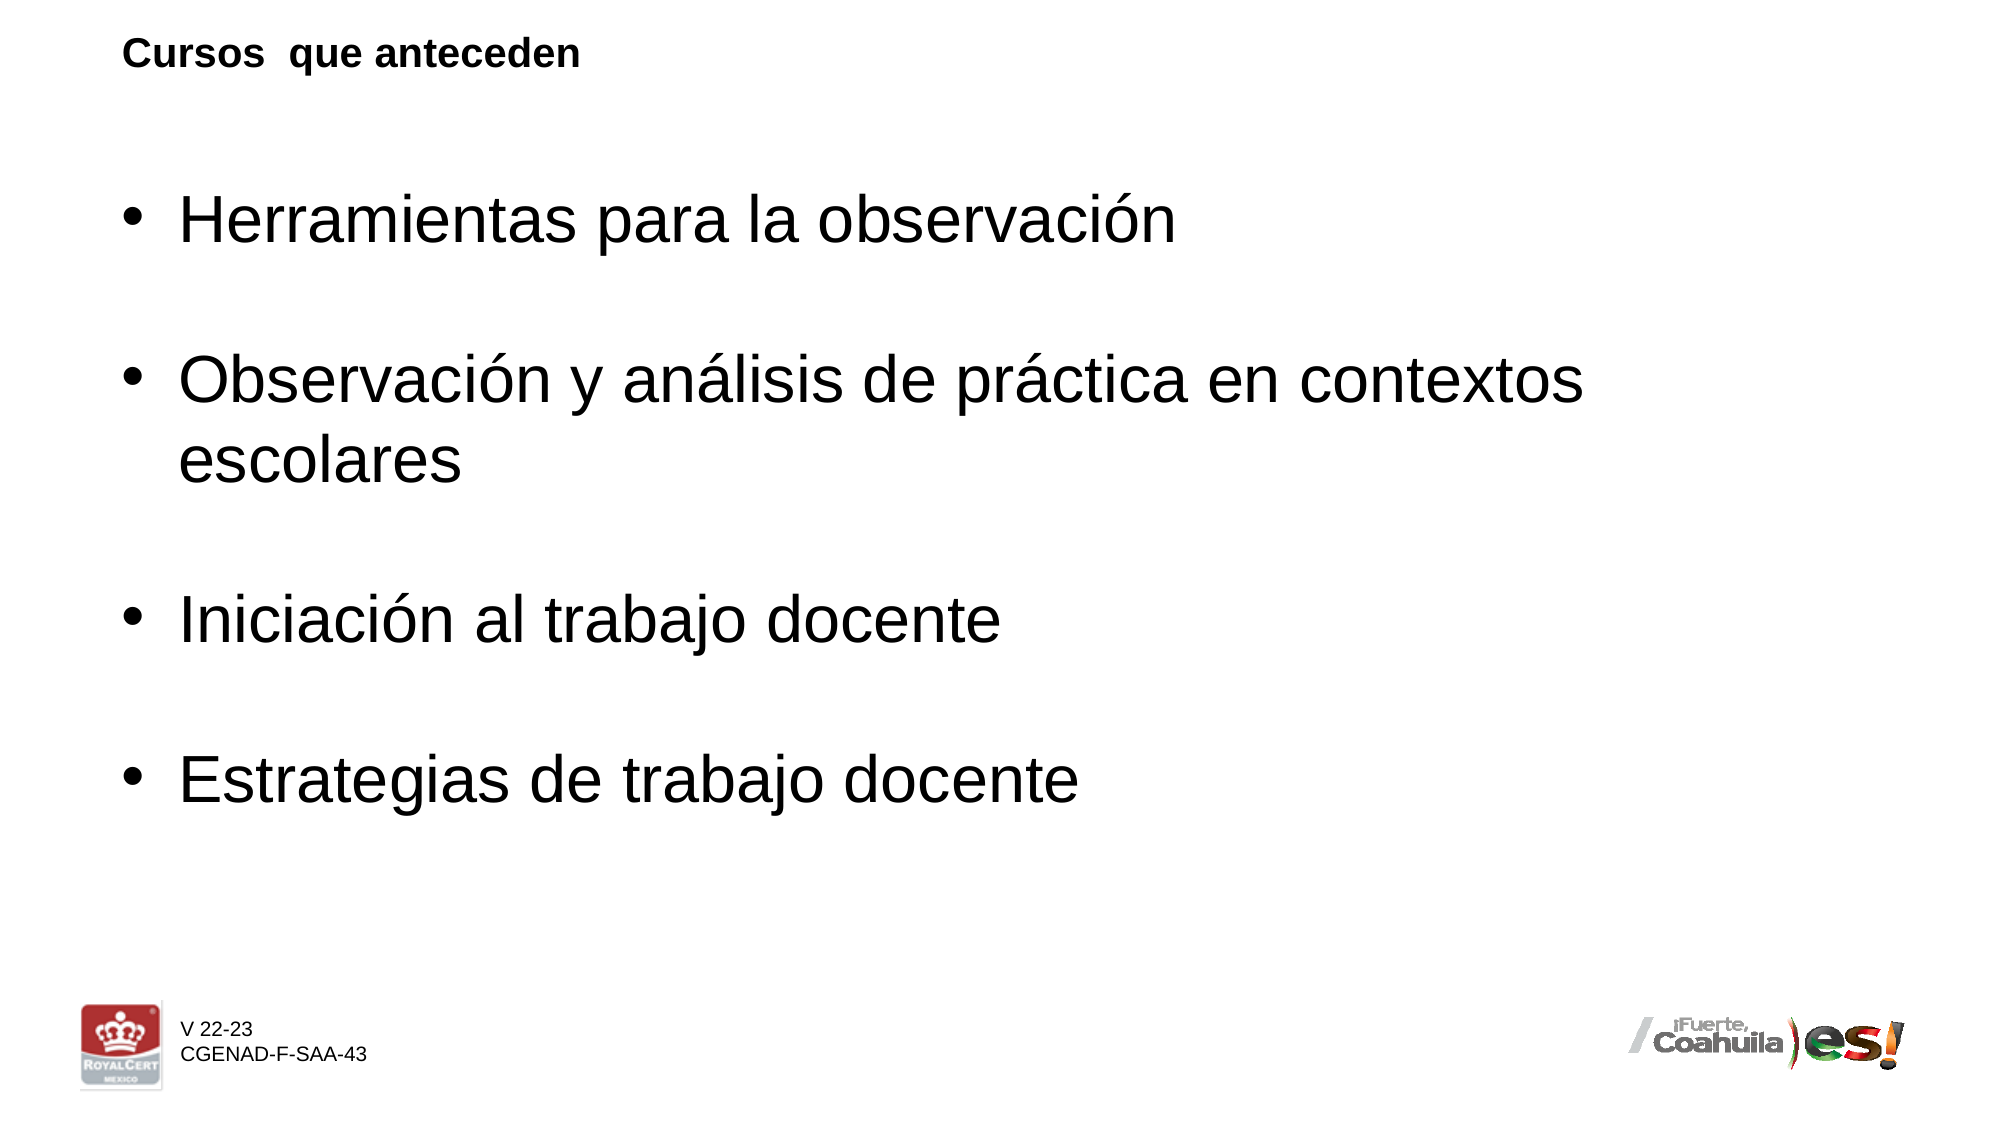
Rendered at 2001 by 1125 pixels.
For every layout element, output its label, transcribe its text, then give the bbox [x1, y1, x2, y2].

picture [79, 1000, 165, 1094]
text_box Cursos que anteceden Herramientas para la observación Observación y análisis de práctica en contextos escolares Iniciación al trabajo docente Estrategias de trabajo docente [106, 0, 1903, 1125]
text_box V 22-23 CGENAD-F-SAA-43 [165, 1008, 383, 1074]
picture [1618, 1001, 1917, 1081]
